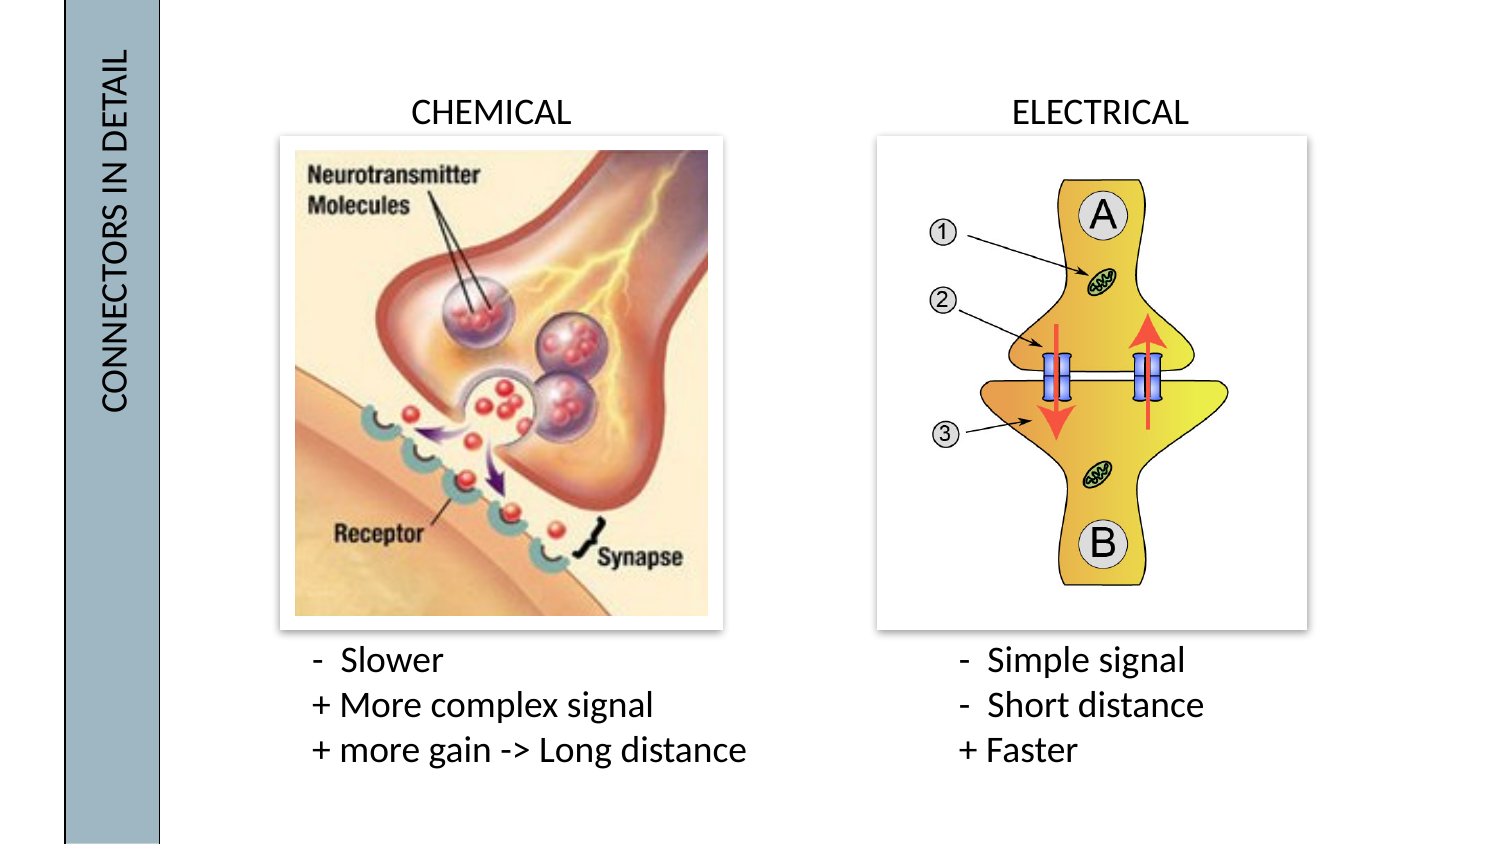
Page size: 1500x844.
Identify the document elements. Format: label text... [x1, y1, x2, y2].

text_box [66, 0, 159, 844]
text_box CONNECTORS IN DETAIL [81, 34, 142, 429]
text_box - Simple signal - Short distance + Faster [944, 627, 1220, 778]
picture [891, 149, 1293, 616]
picture [294, 149, 709, 616]
text_box ELECTRICAL [997, 79, 1205, 139]
text_box CHEMICAL [396, 79, 587, 139]
text_box - Slower + More complex signal + more gain -> Long distance [297, 627, 763, 778]
